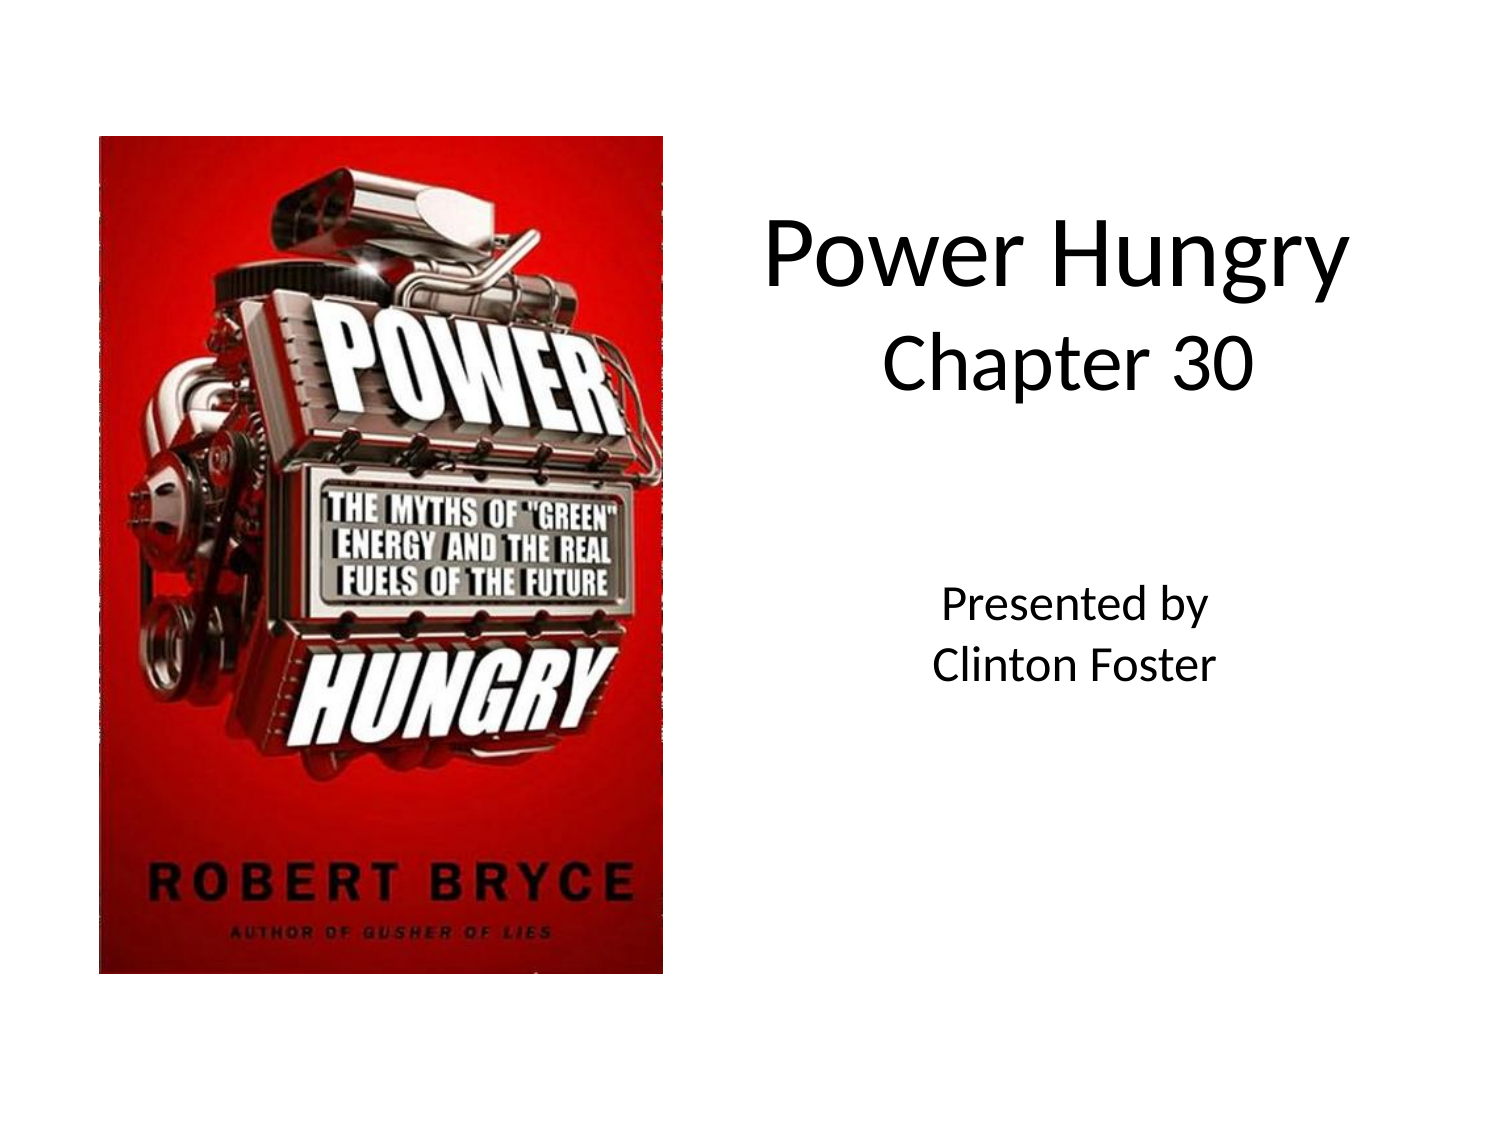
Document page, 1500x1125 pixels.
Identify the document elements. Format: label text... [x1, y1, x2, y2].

title Power Hungry Chapter 30 [687, 174, 1450, 417]
picture [99, 136, 663, 974]
subtitle Presented by Clinton Foster [849, 562, 1300, 700]
